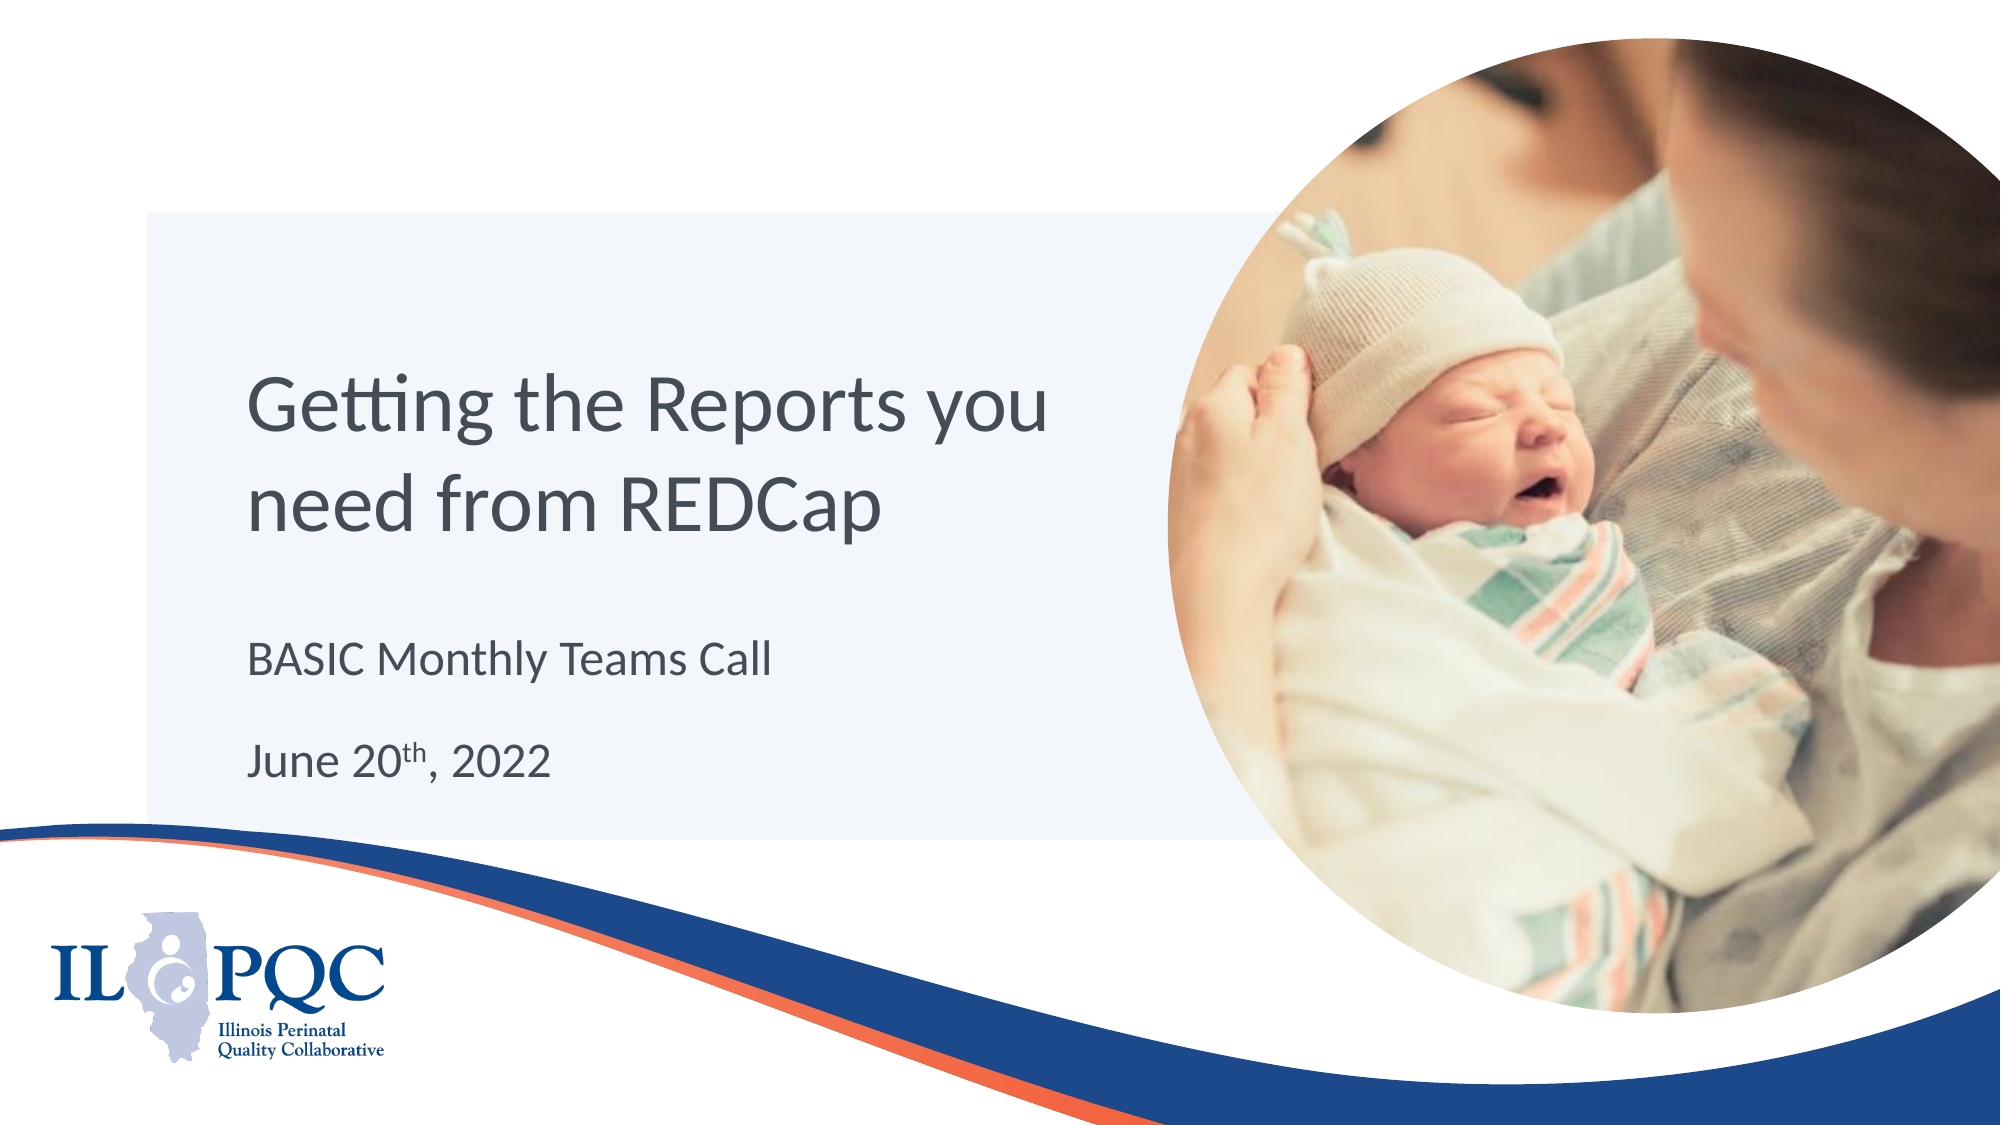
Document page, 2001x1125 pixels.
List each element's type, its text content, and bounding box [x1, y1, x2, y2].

picture [1167, 38, 2000, 1014]
subtitle BASIC Monthly Teams Call June 20th, 2022 [231, 617, 1084, 780]
picture [51, 912, 384, 1063]
title Getting the Reports you need from REDCap [231, 256, 1084, 556]
